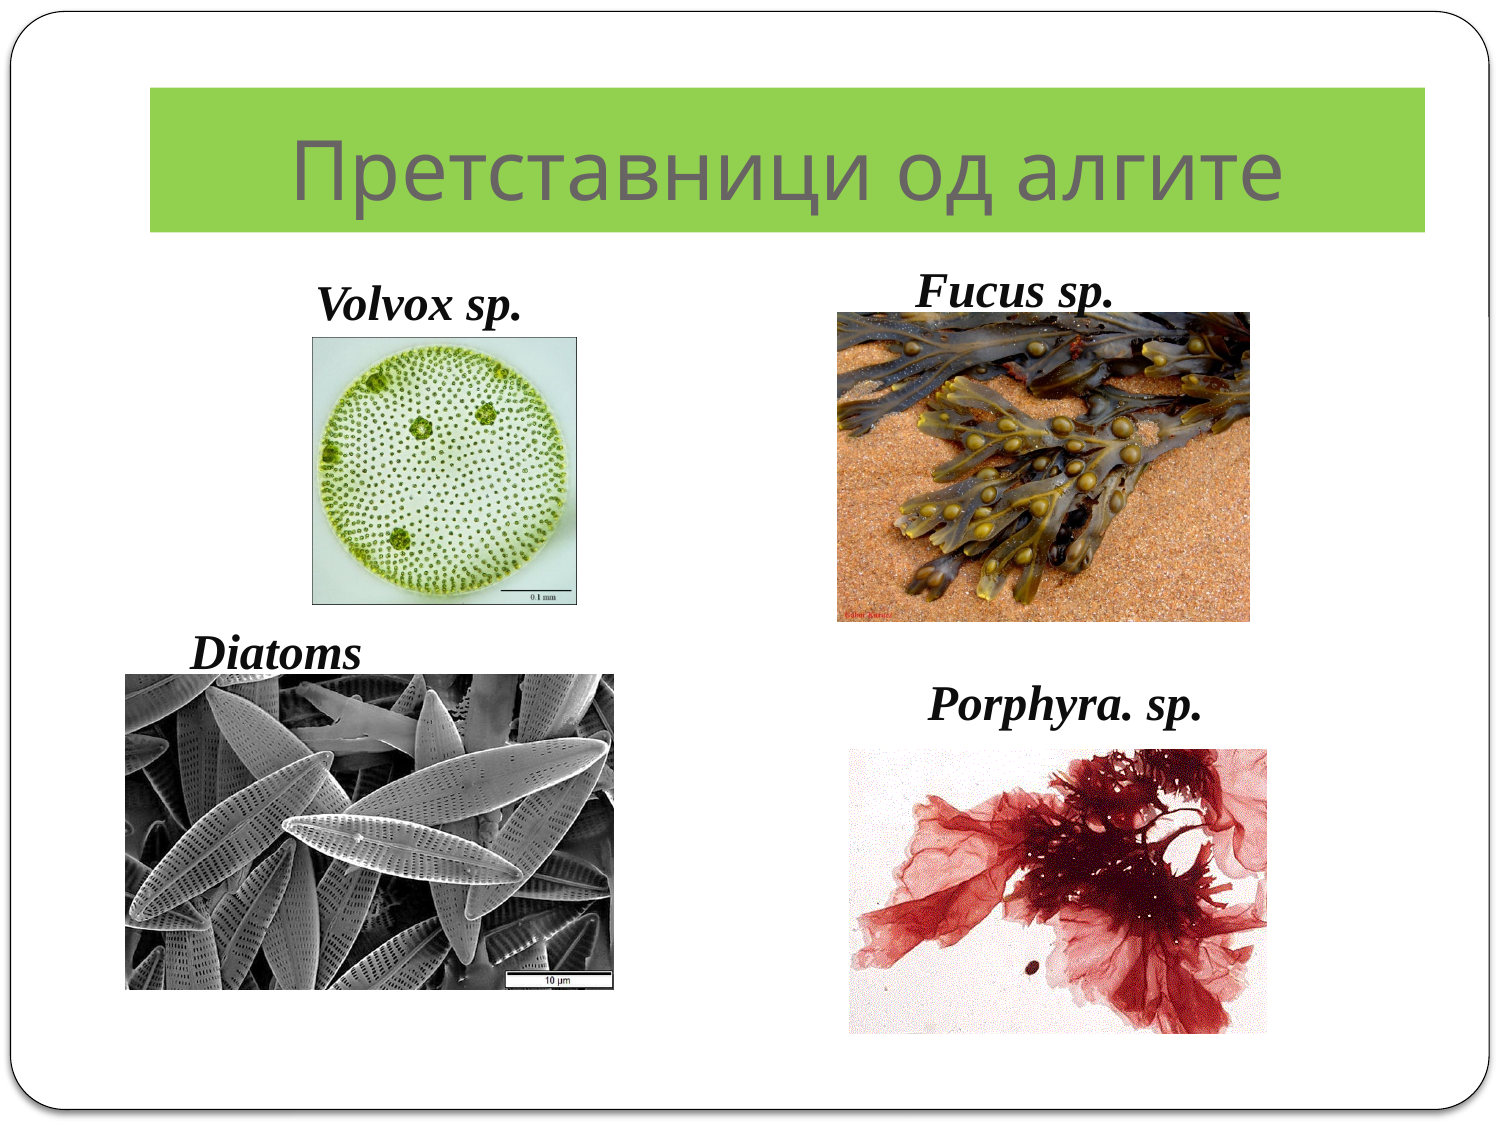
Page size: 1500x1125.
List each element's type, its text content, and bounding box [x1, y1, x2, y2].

title Претставници од алгите [150, 87, 1425, 233]
text_box Diatoms [174, 624, 450, 673]
picture [837, 312, 1251, 623]
picture [124, 674, 614, 990]
picture [312, 337, 577, 605]
list Porphyra. sp. [911, 686, 1238, 739]
text_box Fucus sp. [900, 249, 1150, 310]
picture [849, 749, 1267, 1035]
list Volvox sp. [299, 274, 576, 338]
